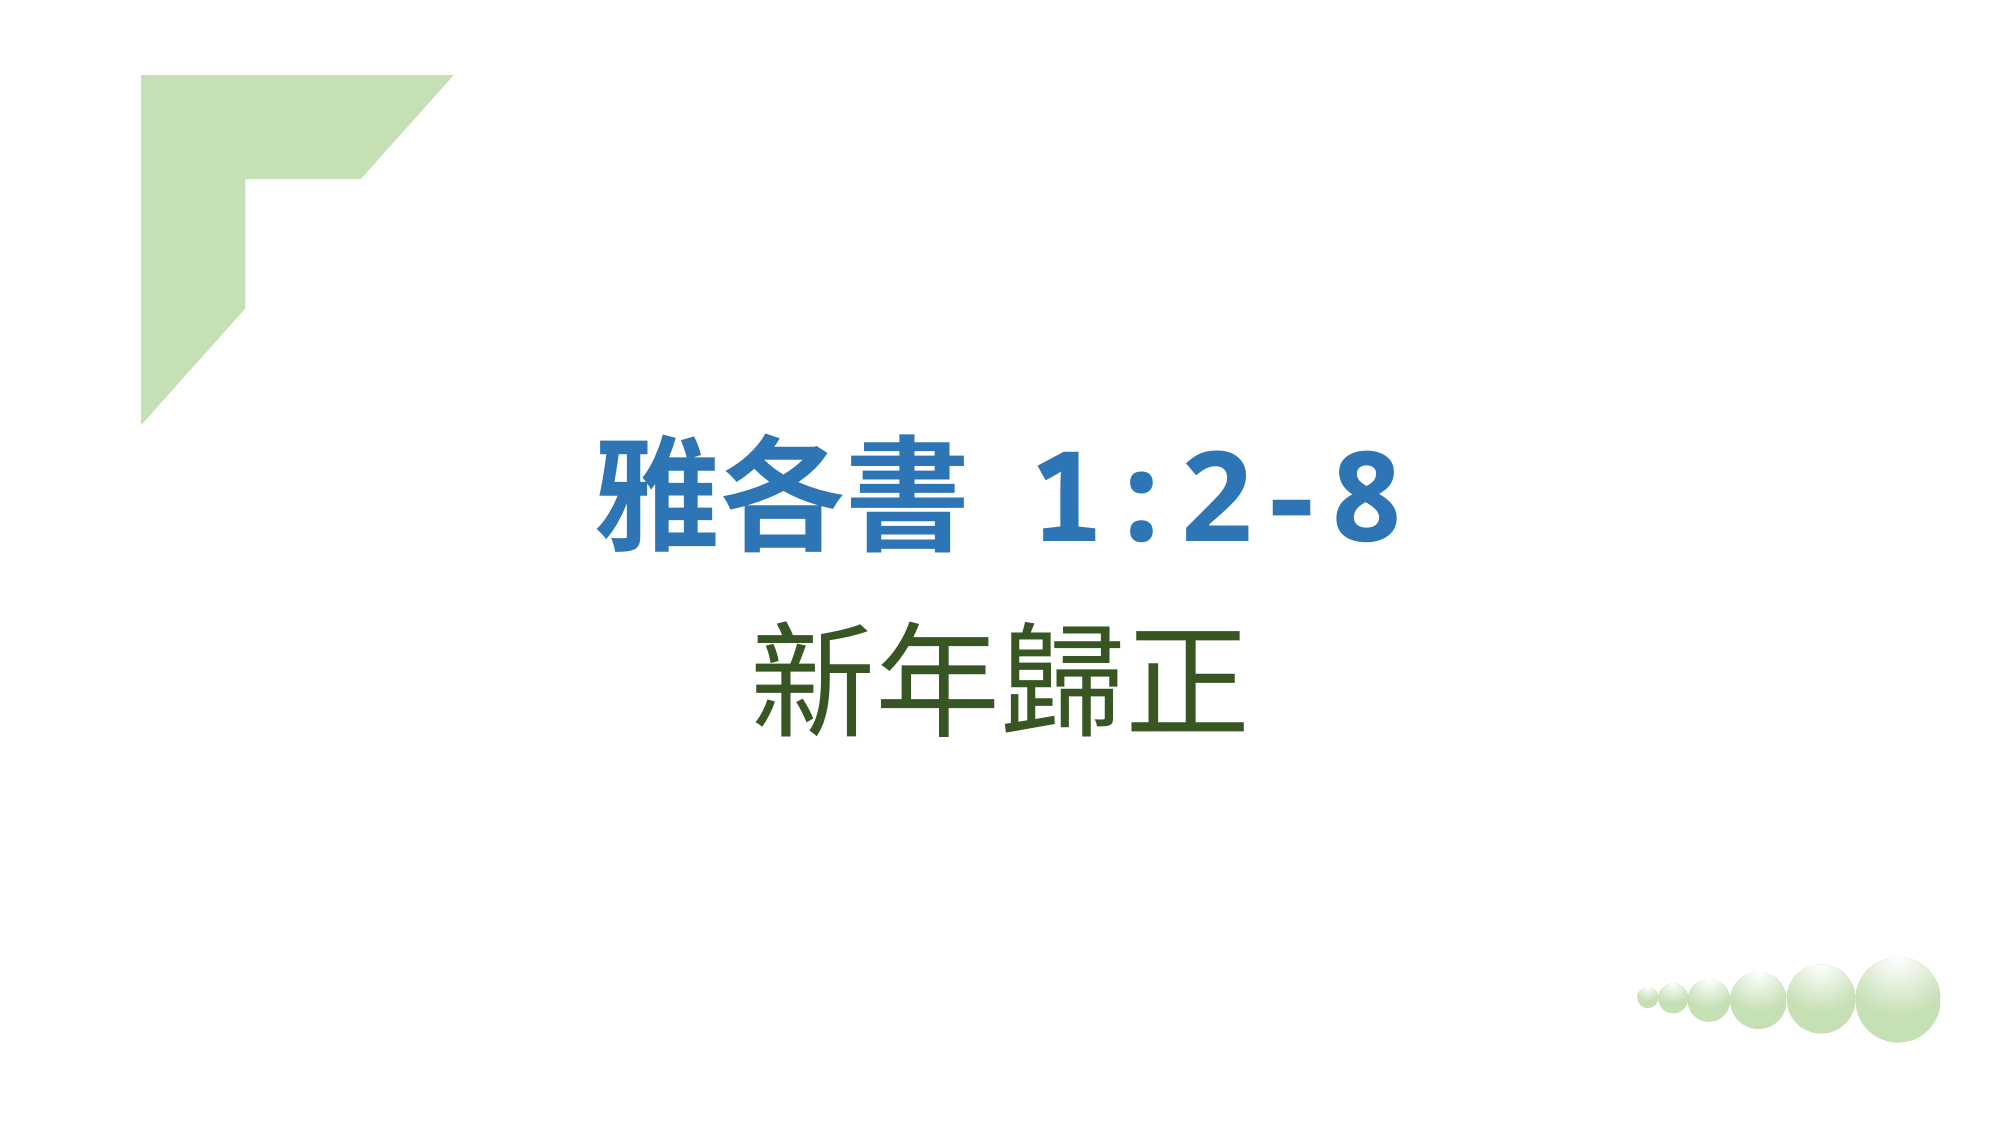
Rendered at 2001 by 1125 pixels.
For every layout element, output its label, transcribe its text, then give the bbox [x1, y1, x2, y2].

subtitle 新年歸正 [249, 612, 1750, 885]
title 雅各書 1:2-8 [249, 184, 1750, 576]
